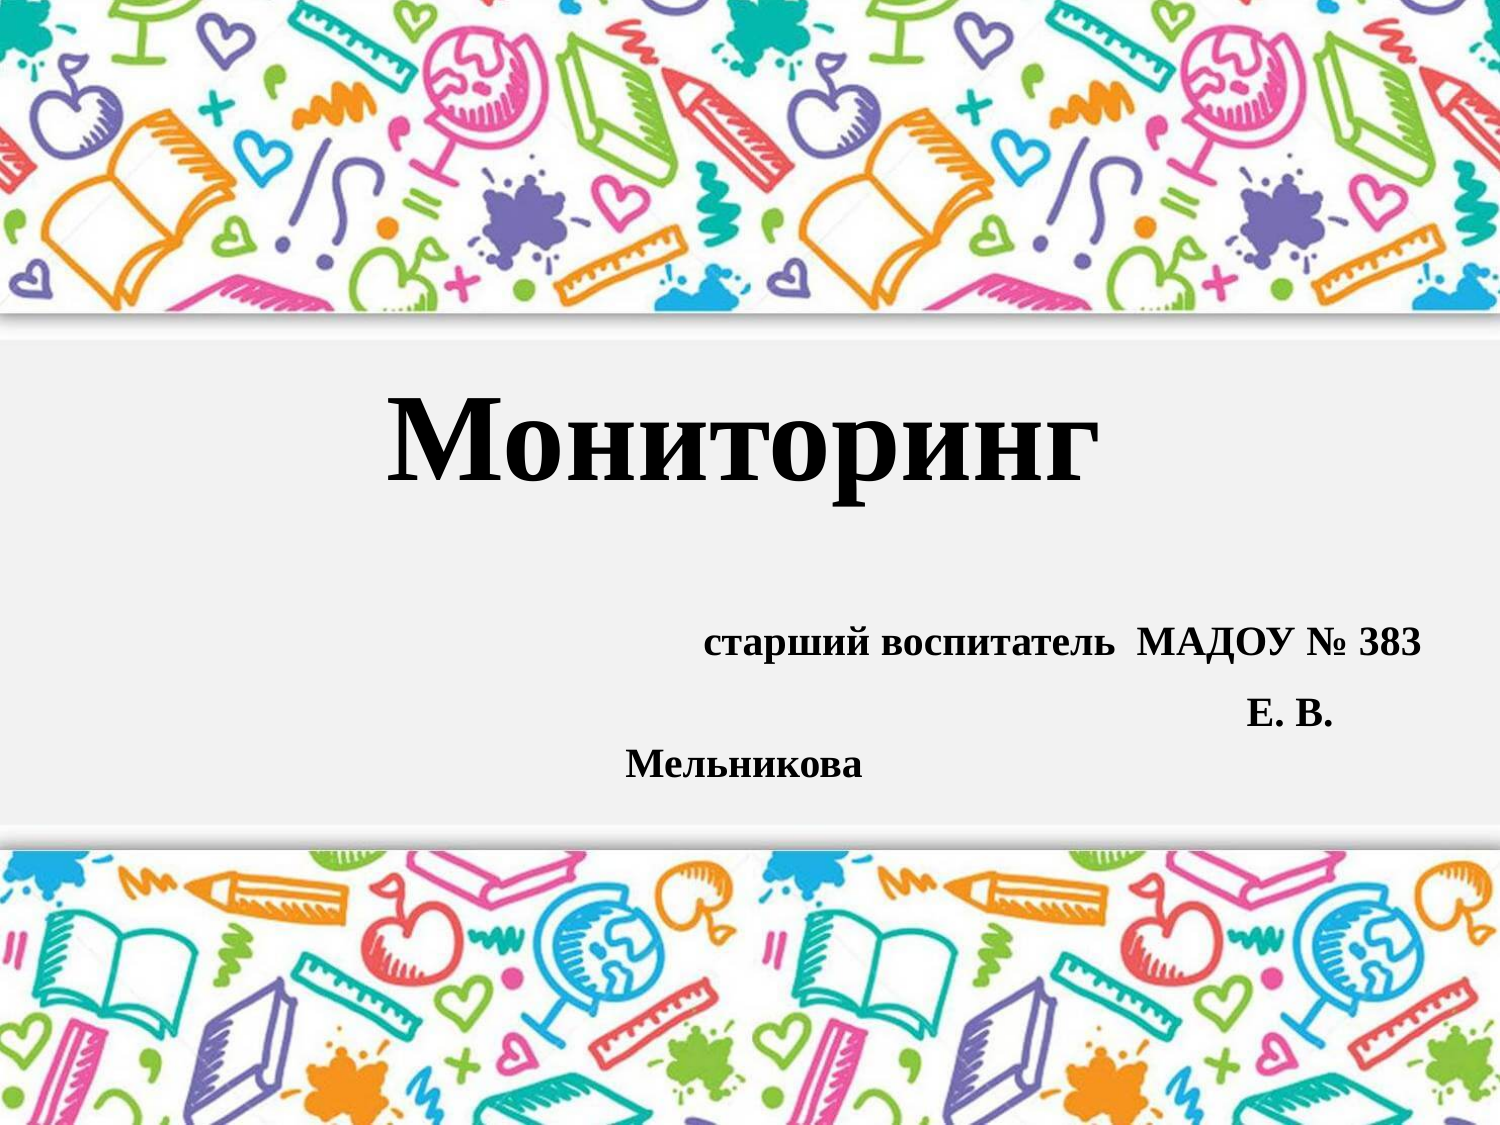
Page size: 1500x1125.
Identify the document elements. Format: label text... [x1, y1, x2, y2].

text_box Мониторинг старший воспитатель МАДОУ № 383 Е. В. Мельникова [17, 347, 1471, 793]
picture [0, 0, 1500, 1125]
